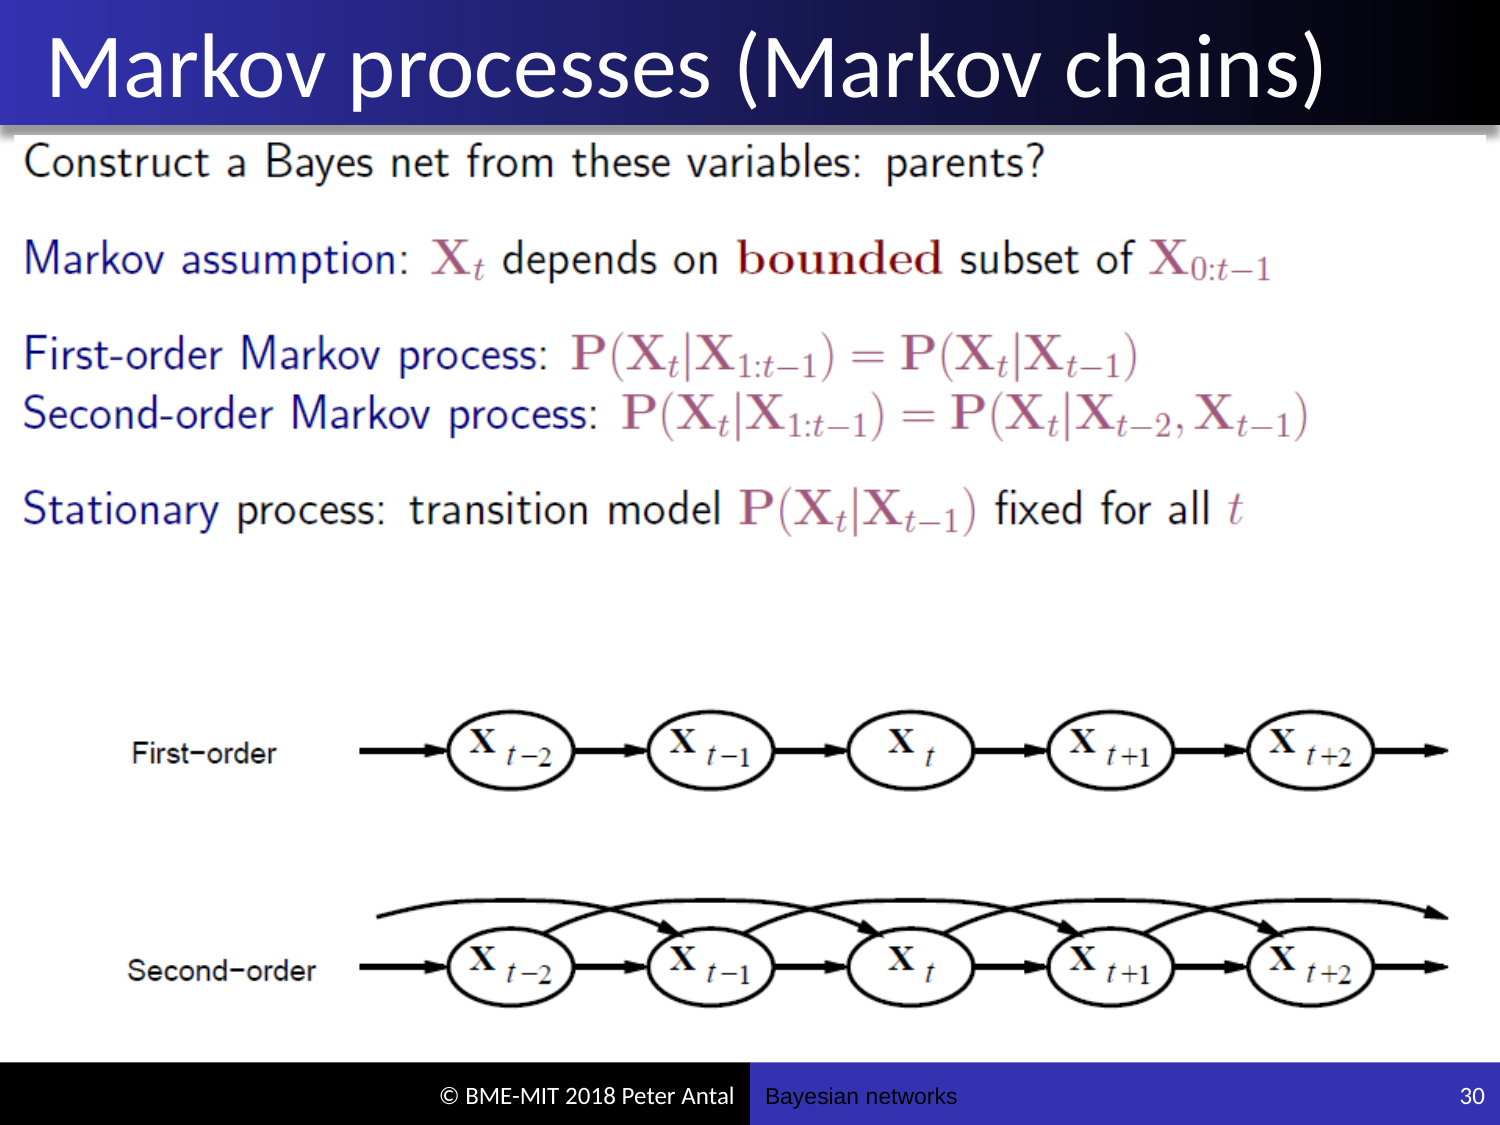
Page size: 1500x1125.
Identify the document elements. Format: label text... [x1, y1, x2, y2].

slide_number 30 [1325, 1065, 1500, 1125]
title Markov processes (Markov chains) [0, 0, 1478, 123]
picture [14, 135, 1486, 1051]
footer Bayesian networks [750, 1065, 1325, 1125]
